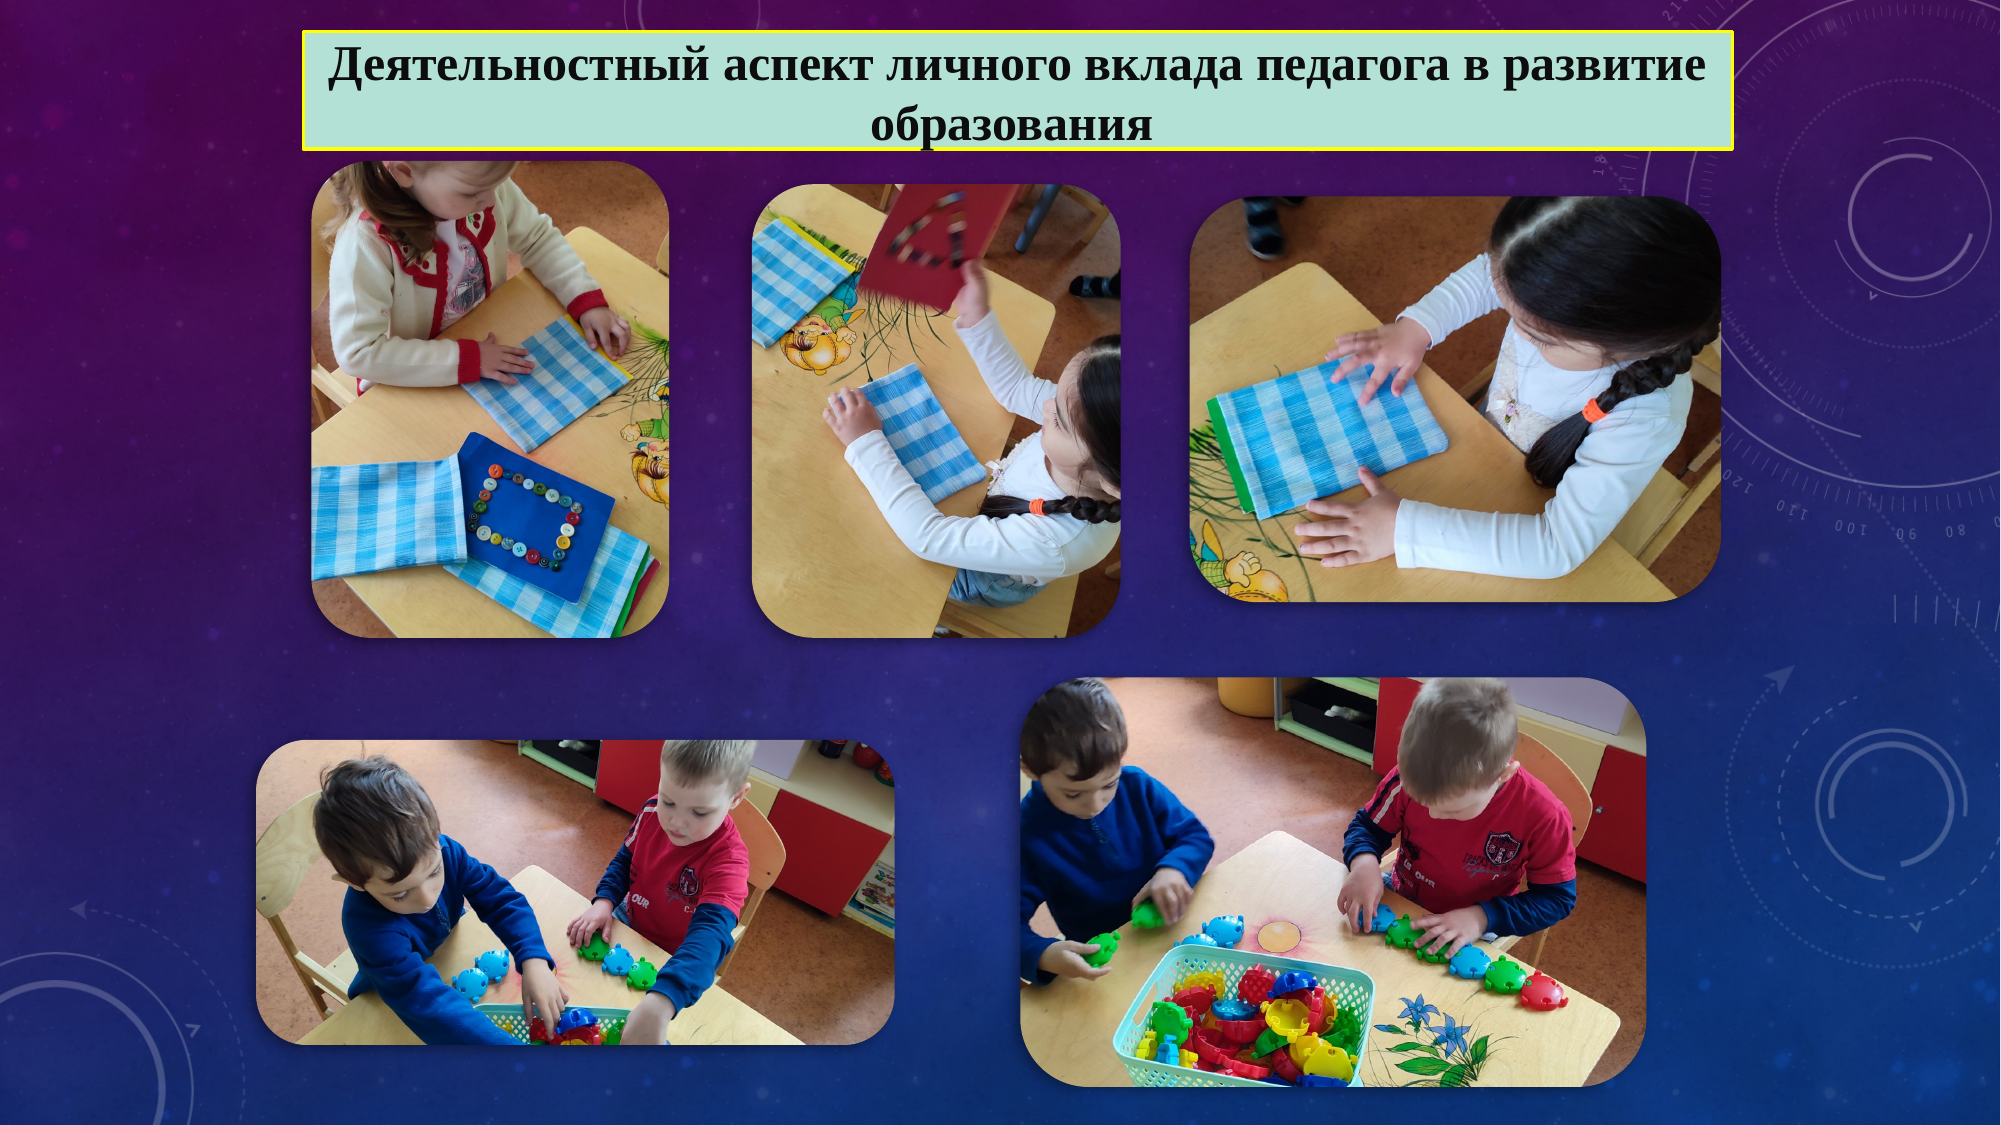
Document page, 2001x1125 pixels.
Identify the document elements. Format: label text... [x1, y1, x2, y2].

text_box Деятельностный аспект личного вклада педагога в развитие образования [302, 30, 1734, 151]
picture [0, 0, 2001, 1125]
